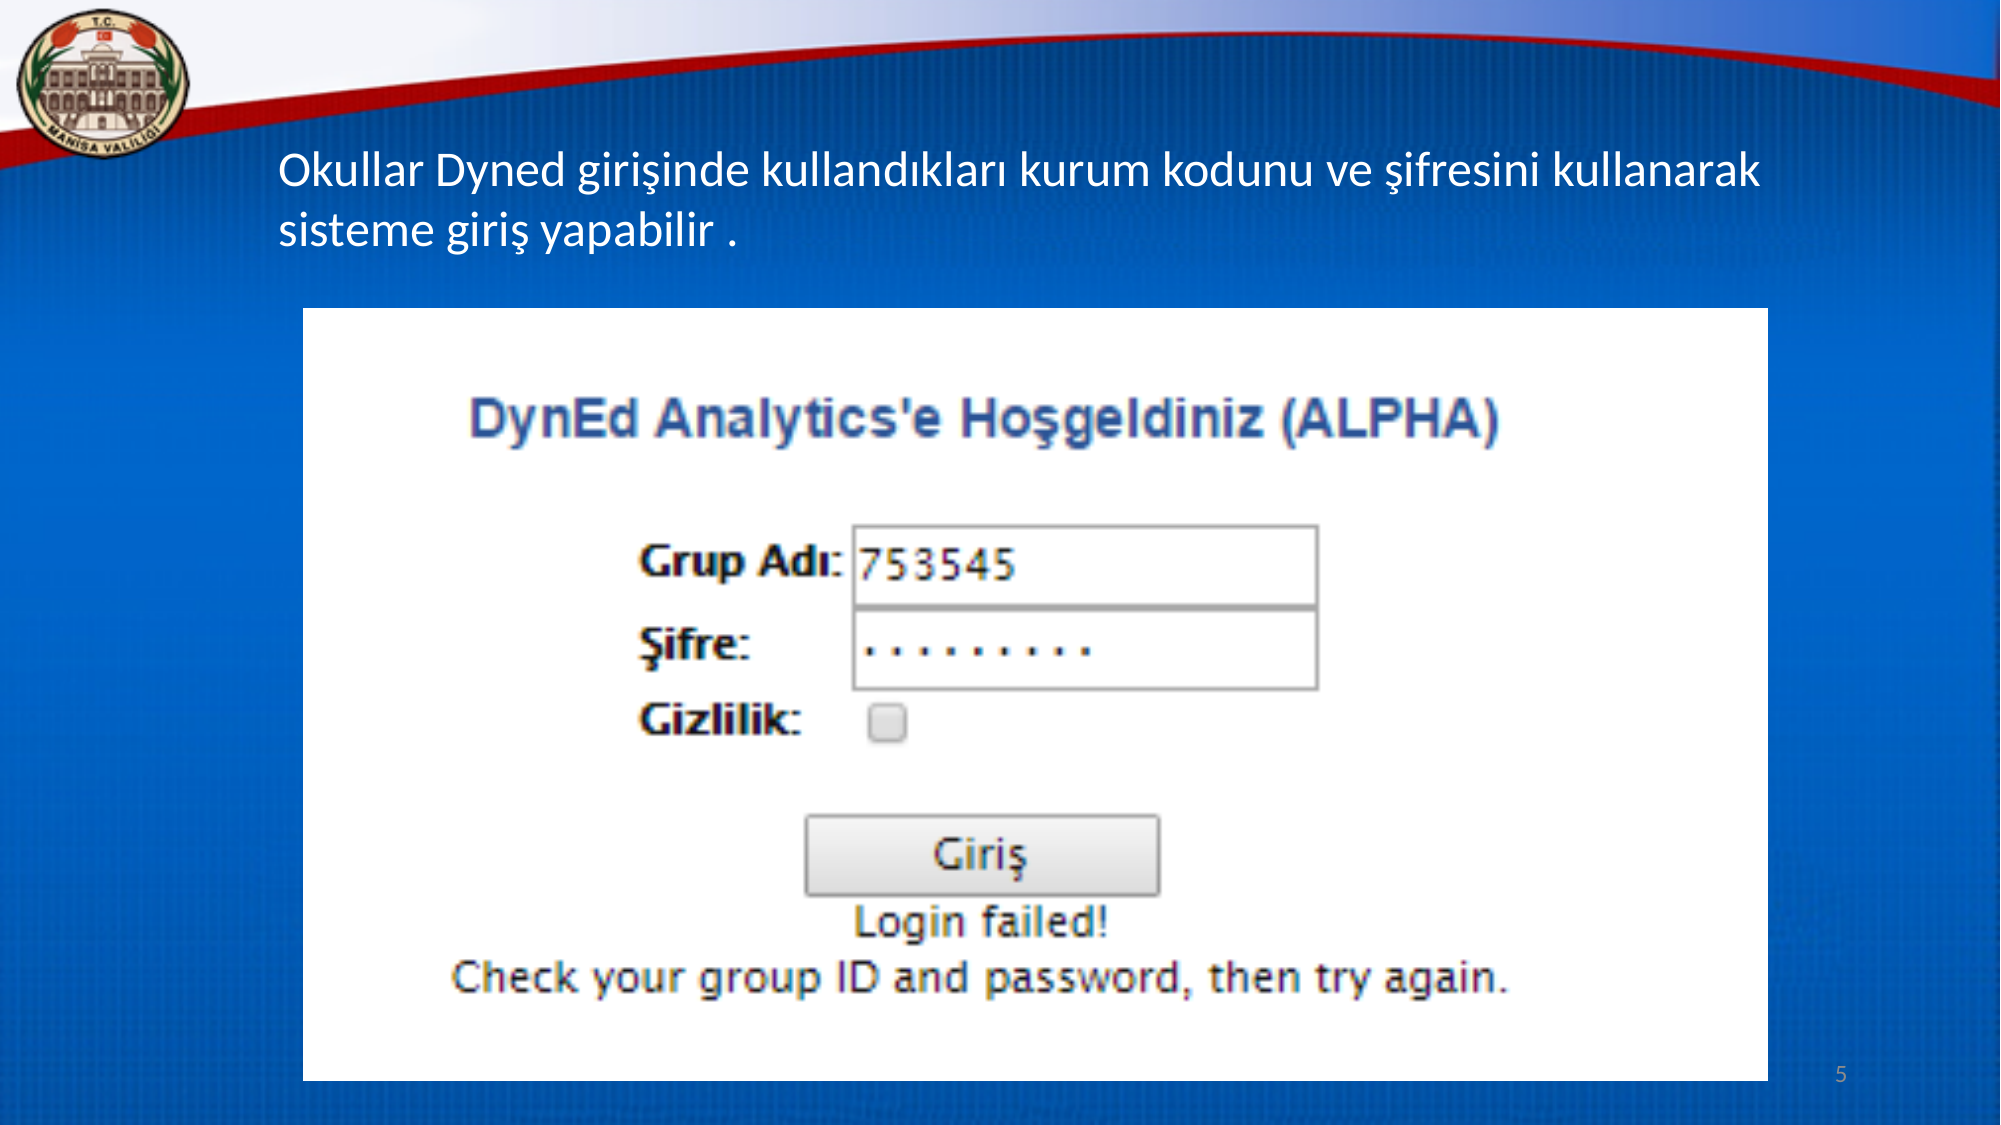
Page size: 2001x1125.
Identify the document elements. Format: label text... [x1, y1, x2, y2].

picture [0, 0, 2000, 1125]
slide_number 5 [1412, 1042, 1863, 1103]
text_box Okullar Dyned girişinde kullandıkları kurum kodunu ve şifresini kullanarak sisteme giriş yapabilir . [264, 128, 1872, 264]
